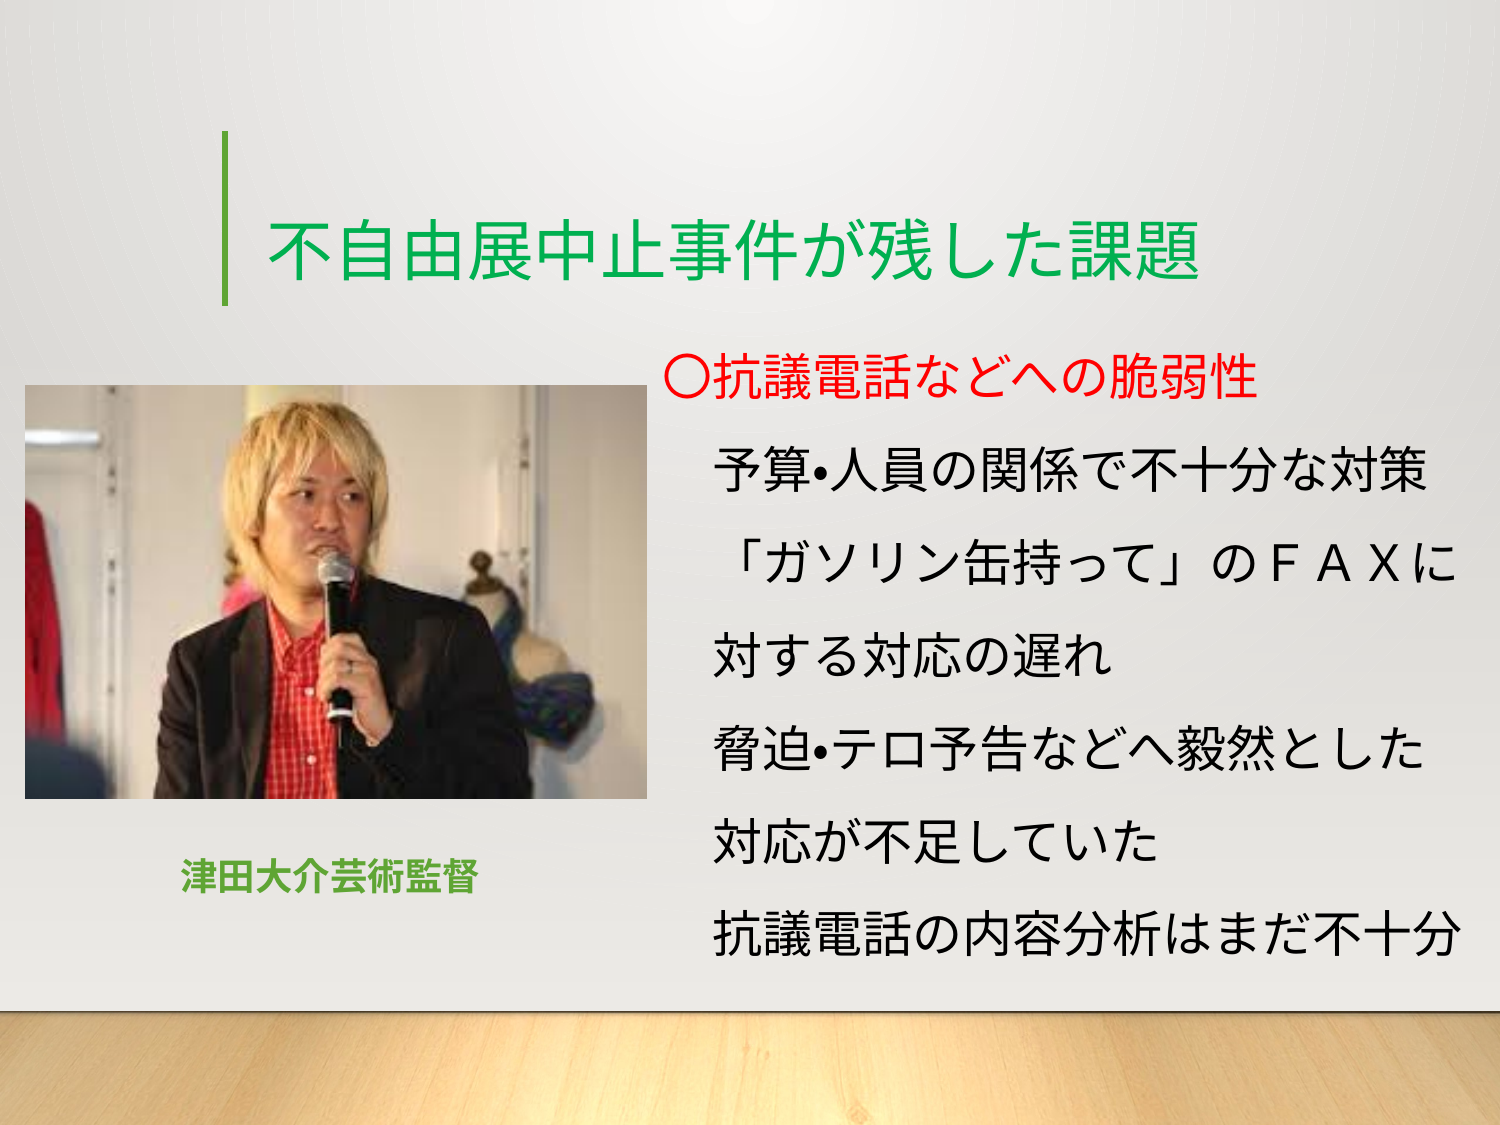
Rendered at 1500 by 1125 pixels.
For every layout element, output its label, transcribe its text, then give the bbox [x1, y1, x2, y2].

picture [25, 385, 648, 799]
list 〇抗議電話などへの脆弱性 予算・人員の関係で不十分な対策 「ガソリン缶持って」のＦＡＸに 対する対応の遅れ 脅迫・テロ予告などへ毅然とした 対応が不足していた 抗議電話の内容分析はまだ不十分 [647, 326, 1488, 1000]
title 不自由展中止事件が残した課題 [251, 125, 1315, 298]
picture [0, 1011, 1500, 1125]
text_box 津田大介芸術監督 [165, 845, 544, 906]
